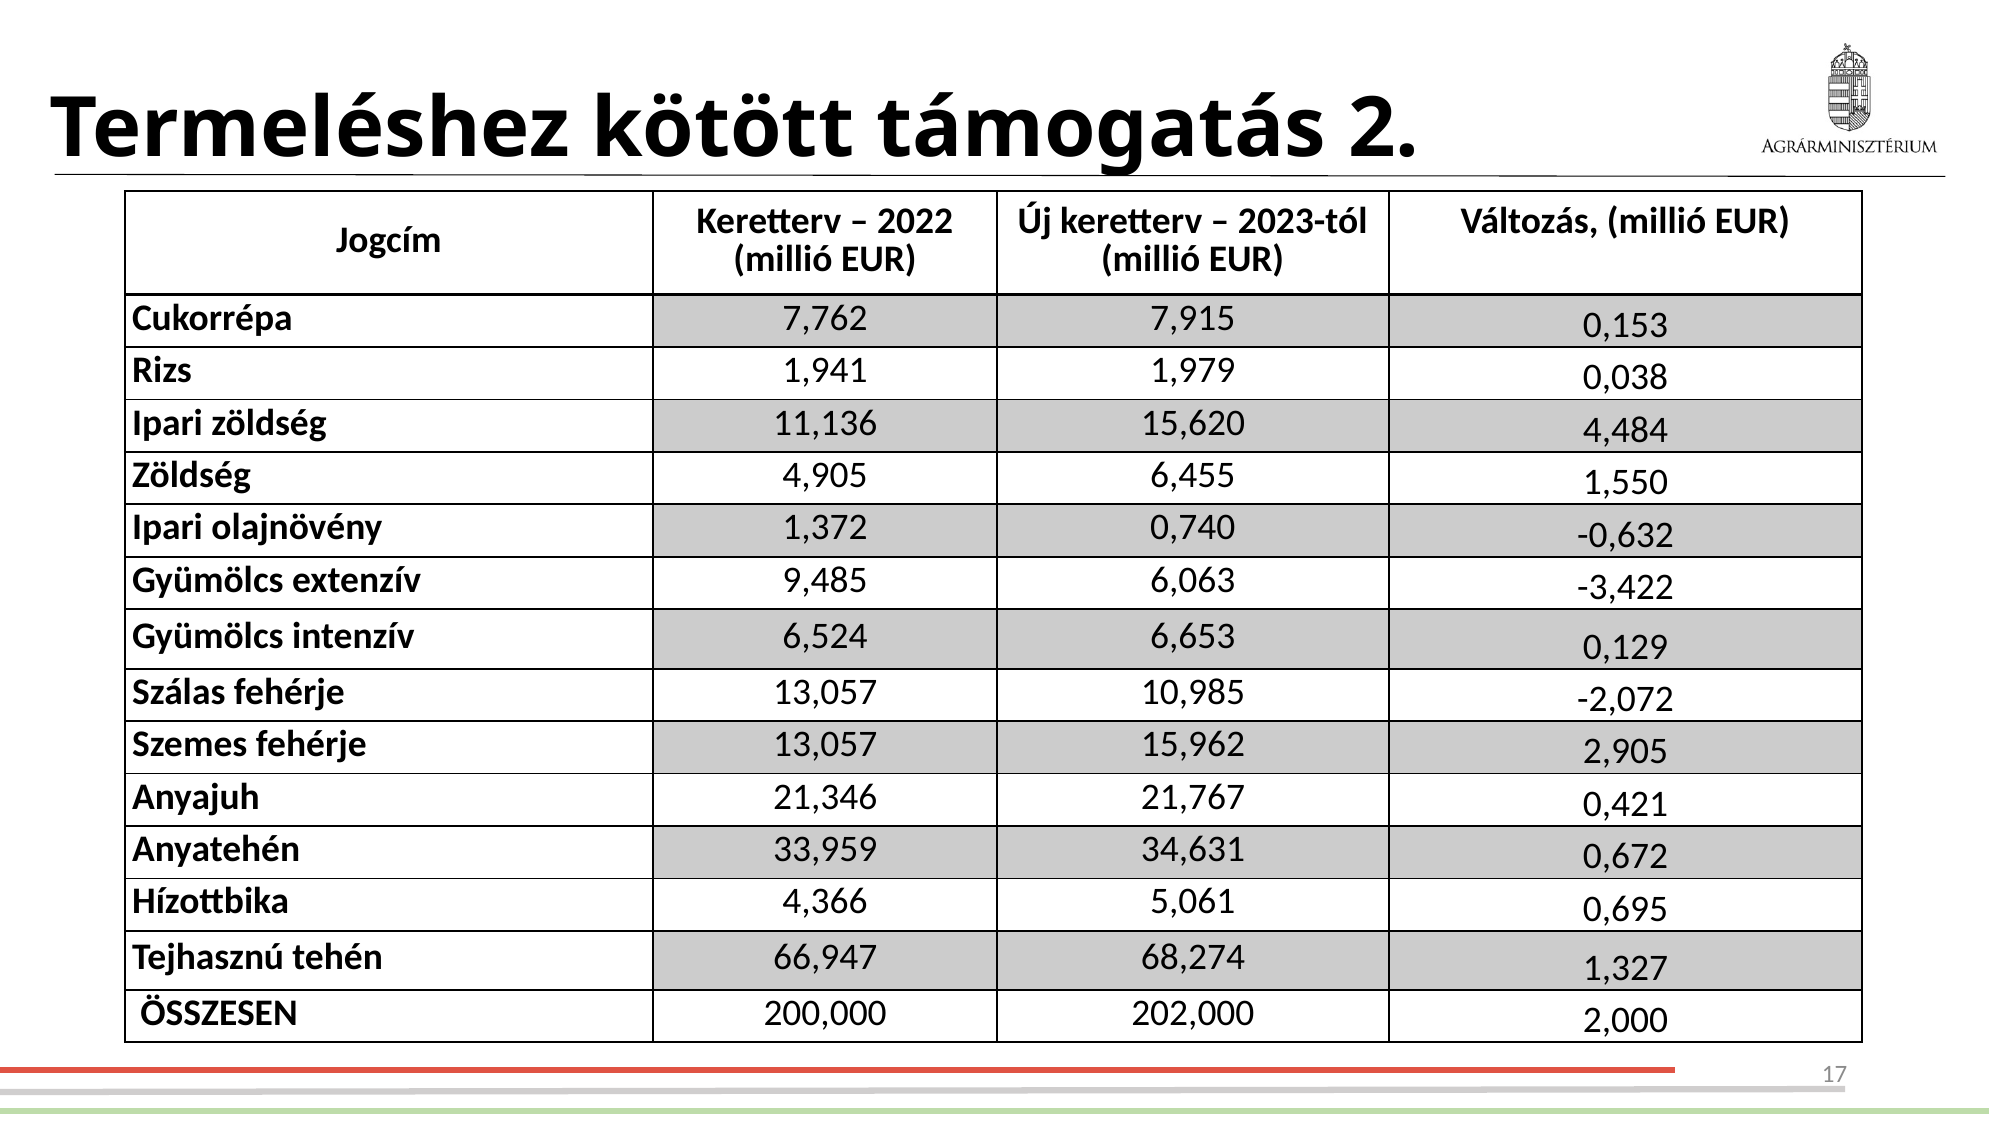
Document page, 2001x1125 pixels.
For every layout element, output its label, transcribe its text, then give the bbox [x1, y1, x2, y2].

table_cell 6,063 [998, 558, 1388, 608]
table_cell Gyümölcs intenzív [126, 610, 652, 668]
table_cell 0,038 [1390, 348, 1861, 399]
table_header Jogcím [126, 192, 652, 293]
table_cell 11,136 [654, 400, 996, 451]
table_cell 0,129 [1390, 610, 1861, 668]
table_cell 2,000 [1390, 991, 1861, 1041]
table_cell Ipari zöldség [126, 400, 652, 451]
table_cell 7,762 [654, 296, 996, 346]
table_cell 9,485 [654, 558, 996, 608]
table_cell -2,072 [1390, 670, 1861, 720]
table_header Változás, (millió EUR) [1390, 192, 1861, 293]
table_cell 13,057 [654, 670, 996, 720]
table_cell 0,672 [1390, 827, 1861, 878]
table_cell 2,905 [1390, 722, 1861, 773]
table_cell 6,524 [654, 610, 996, 668]
table_cell Gyümölcs extenzív [126, 558, 652, 608]
slide_number 17 [1412, 1043, 1863, 1103]
table_cell 15,962 [998, 722, 1388, 773]
table_header Keretterv – 2022 (millió EUR) [654, 192, 996, 293]
table_cell Rizs [126, 348, 652, 399]
picture [1760, 23, 1954, 174]
table_cell 15,620 [998, 400, 1388, 451]
table_cell Szálas fehérje [126, 670, 652, 720]
table_cell 1,941 [654, 348, 996, 399]
table_cell 21,346 [654, 774, 996, 825]
table_cell 13,057 [654, 722, 996, 773]
table_cell 1,979 [998, 348, 1388, 399]
table_cell Cukorrépa [126, 296, 652, 346]
table_cell 66,947 [654, 932, 996, 989]
table_cell 68,274 [998, 932, 1388, 989]
table_cell 1,372 [654, 505, 996, 556]
table_cell 0,695 [1390, 879, 1861, 930]
table_header Új keretterv – 2023-tól (millió EUR) [998, 192, 1388, 293]
table_cell 4,905 [654, 453, 996, 503]
table_cell Ipari olajnövény [126, 505, 652, 556]
title Termeléshez kötött támogatás 2. [34, 20, 1760, 238]
table_cell ÖSSZESEN [126, 991, 652, 1041]
table_cell 33,959 [654, 827, 996, 878]
table_cell Tejhasznú tehén [126, 932, 652, 989]
table_cell 21,767 [998, 774, 1388, 825]
table_cell Anyajuh [126, 774, 652, 825]
table_cell Szemes fehérje [126, 722, 652, 773]
table_cell 0,153 [1390, 296, 1861, 346]
table_cell 1,327 [1390, 932, 1861, 989]
table_cell 6,455 [998, 453, 1388, 503]
table_cell 5,061 [998, 879, 1388, 930]
table_cell 10,985 [998, 670, 1388, 720]
table_cell 1,550 [1390, 453, 1861, 503]
table_cell 202,000 [998, 991, 1388, 1041]
table_cell 0,740 [998, 505, 1388, 556]
table_cell Anyatehén [126, 827, 652, 878]
table_cell -3,422 [1390, 558, 1861, 608]
table_cell 34,631 [998, 827, 1388, 878]
table_cell 6,653 [998, 610, 1388, 668]
table_cell 7,915 [998, 296, 1388, 346]
table_cell Hízottbika [126, 879, 652, 930]
table_cell -0,632 [1390, 505, 1861, 556]
table_cell 200,000 [654, 991, 996, 1041]
table_cell 4,366 [654, 879, 996, 930]
table_cell 4,484 [1390, 400, 1861, 451]
table_cell 0,421 [1390, 774, 1861, 825]
table_cell Zöldség [126, 453, 652, 503]
